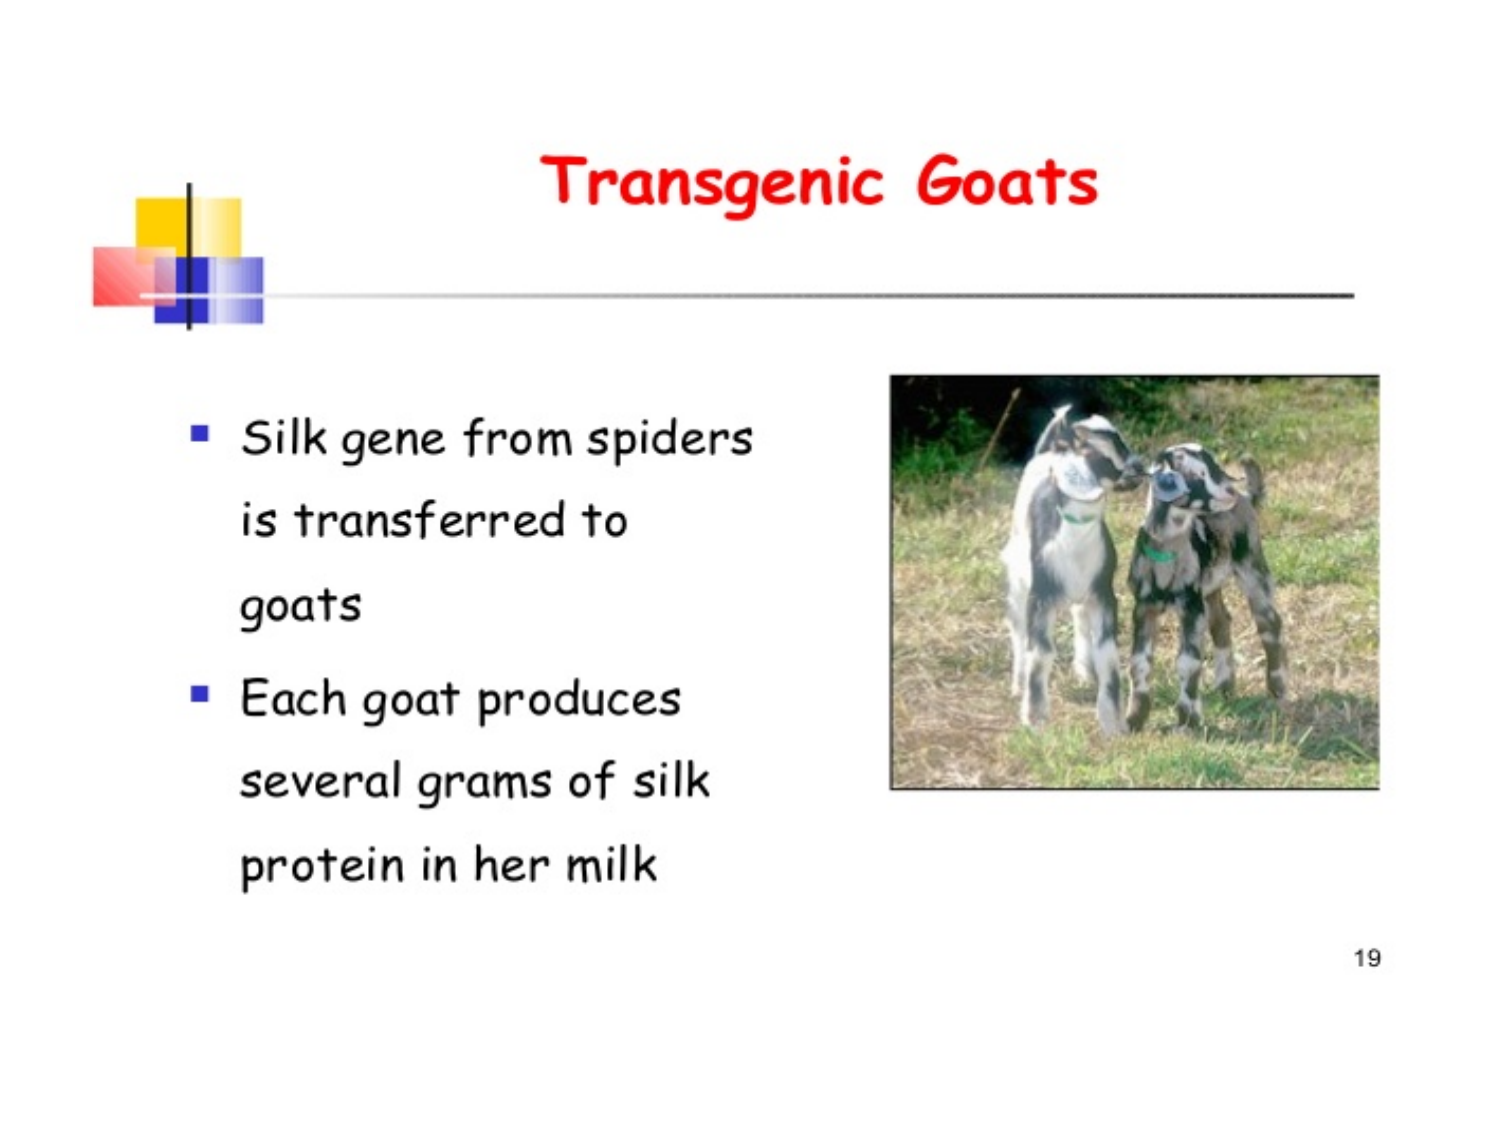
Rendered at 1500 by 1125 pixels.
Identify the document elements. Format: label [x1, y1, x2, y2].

picture [74, 44, 1426, 1006]
